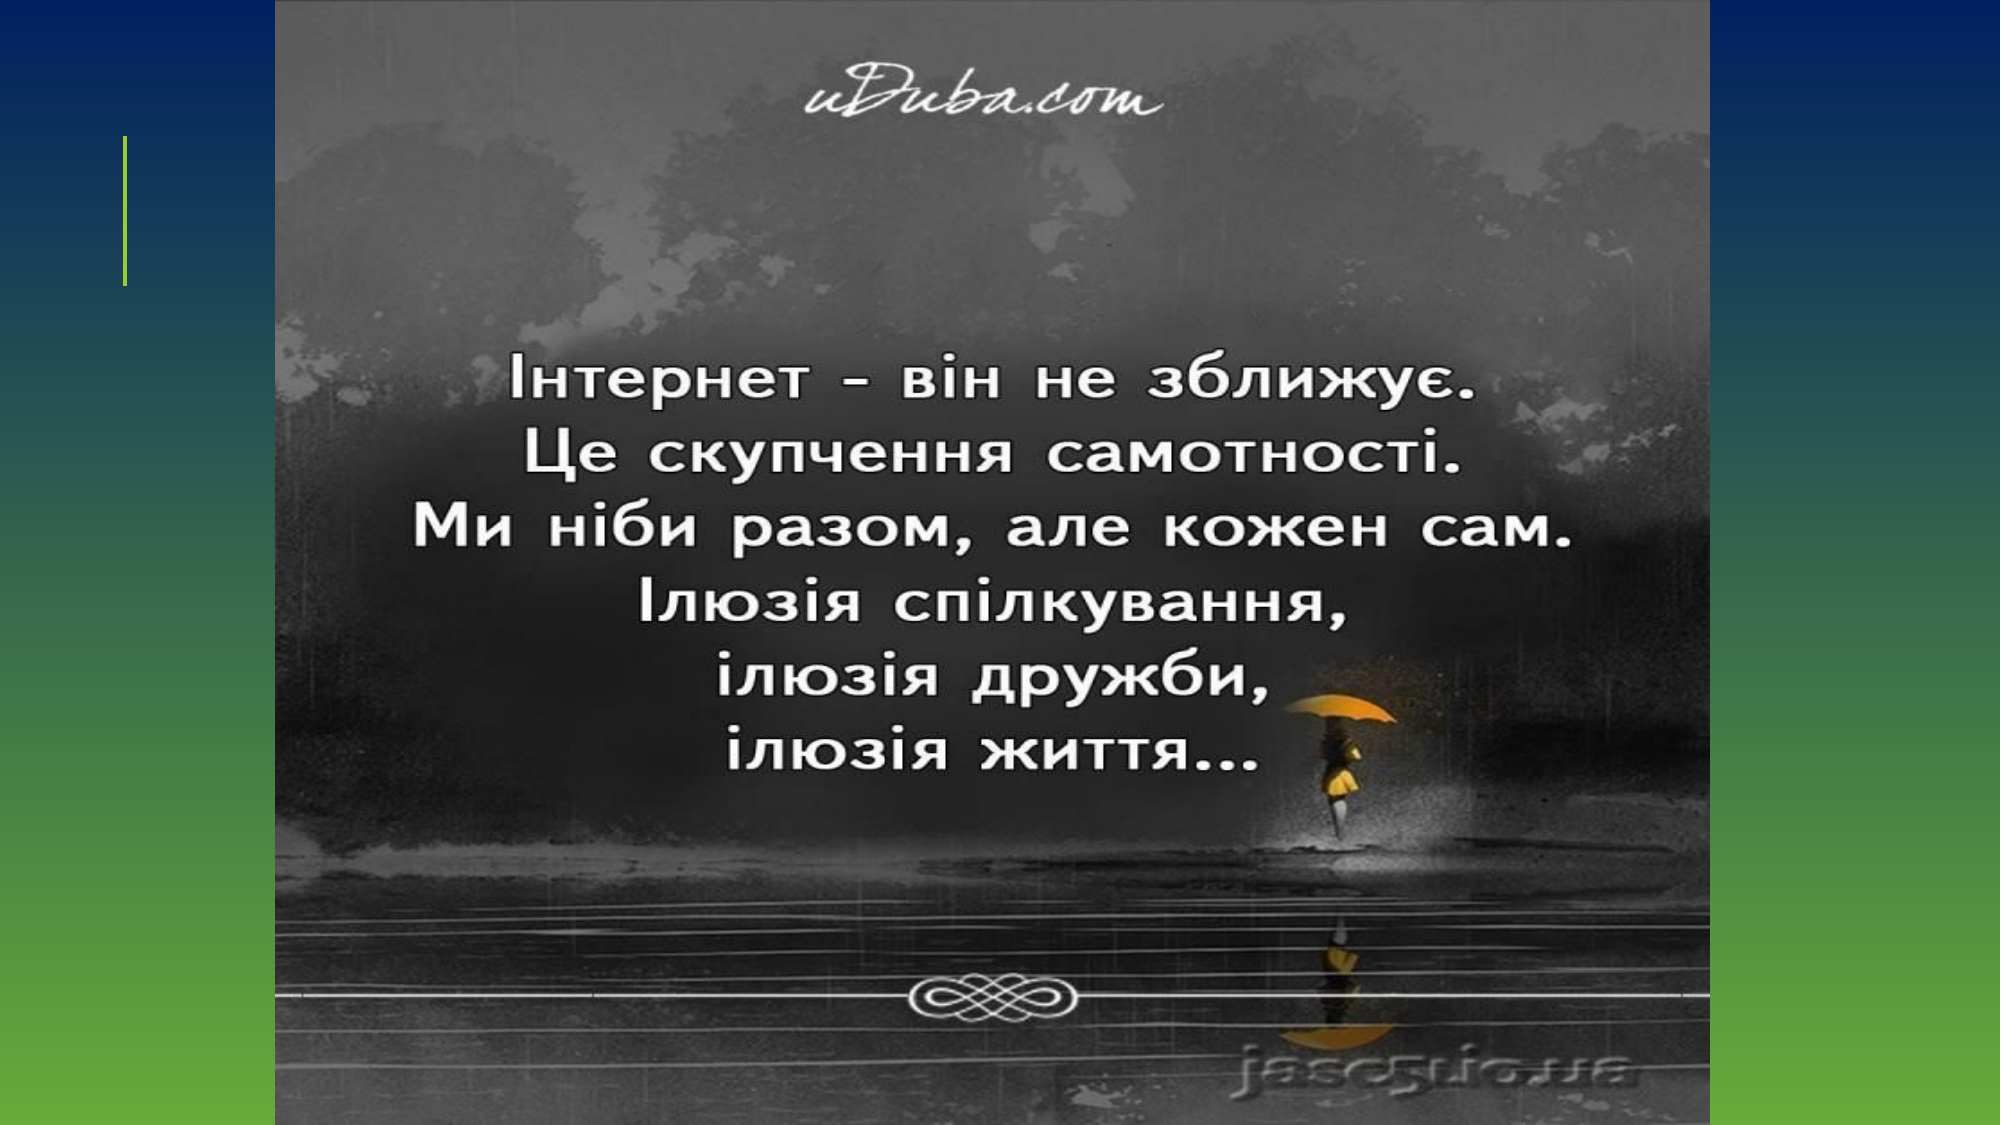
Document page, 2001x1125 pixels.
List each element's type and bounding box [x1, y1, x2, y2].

list [274, 0, 1711, 1125]
